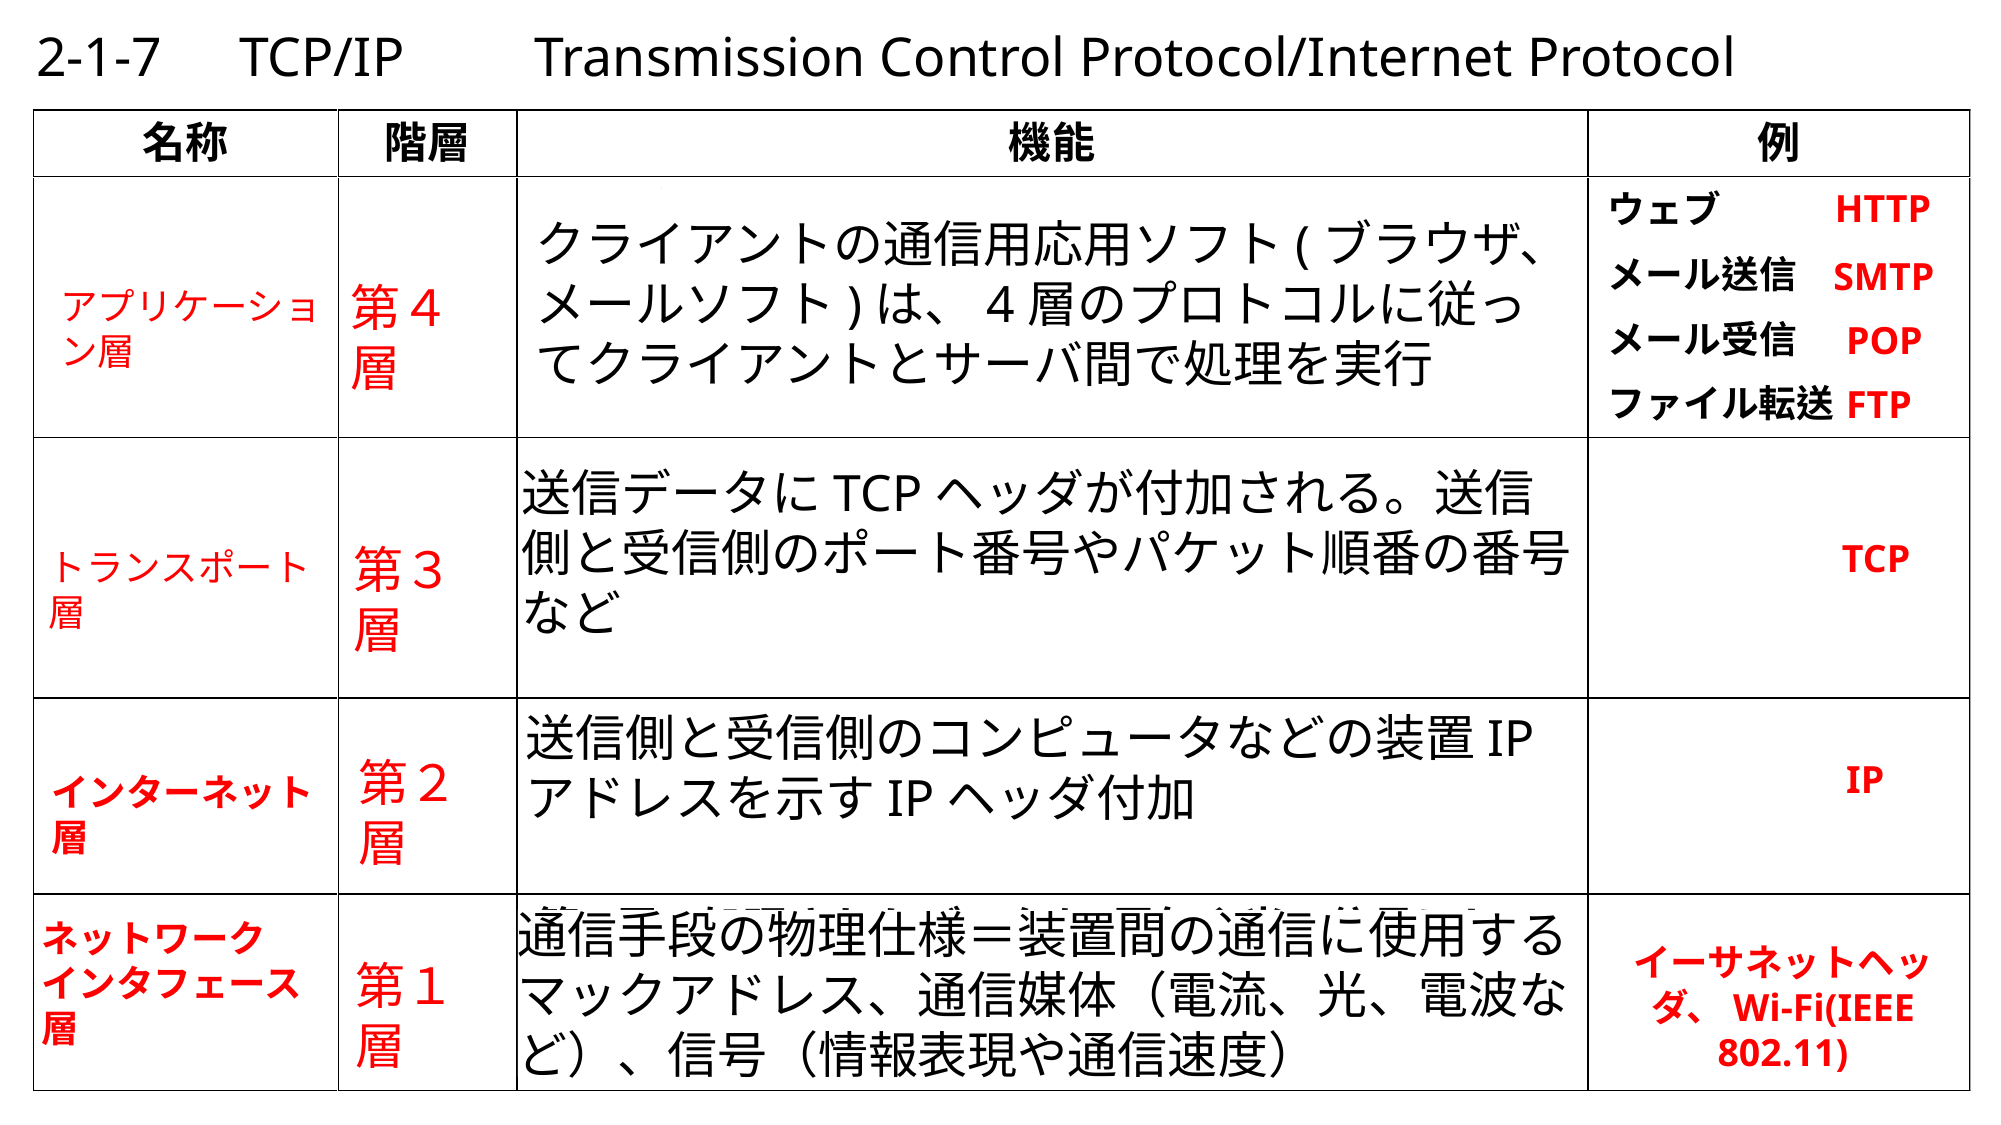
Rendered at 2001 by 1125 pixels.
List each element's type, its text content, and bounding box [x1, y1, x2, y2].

text_box SMTP [1971, 245, 1976, 305]
picture [32, 109, 1971, 1125]
title 2-1-7 TCP/IP Transmission Control Protocol/Internet Protocol [21, 16, 1796, 104]
